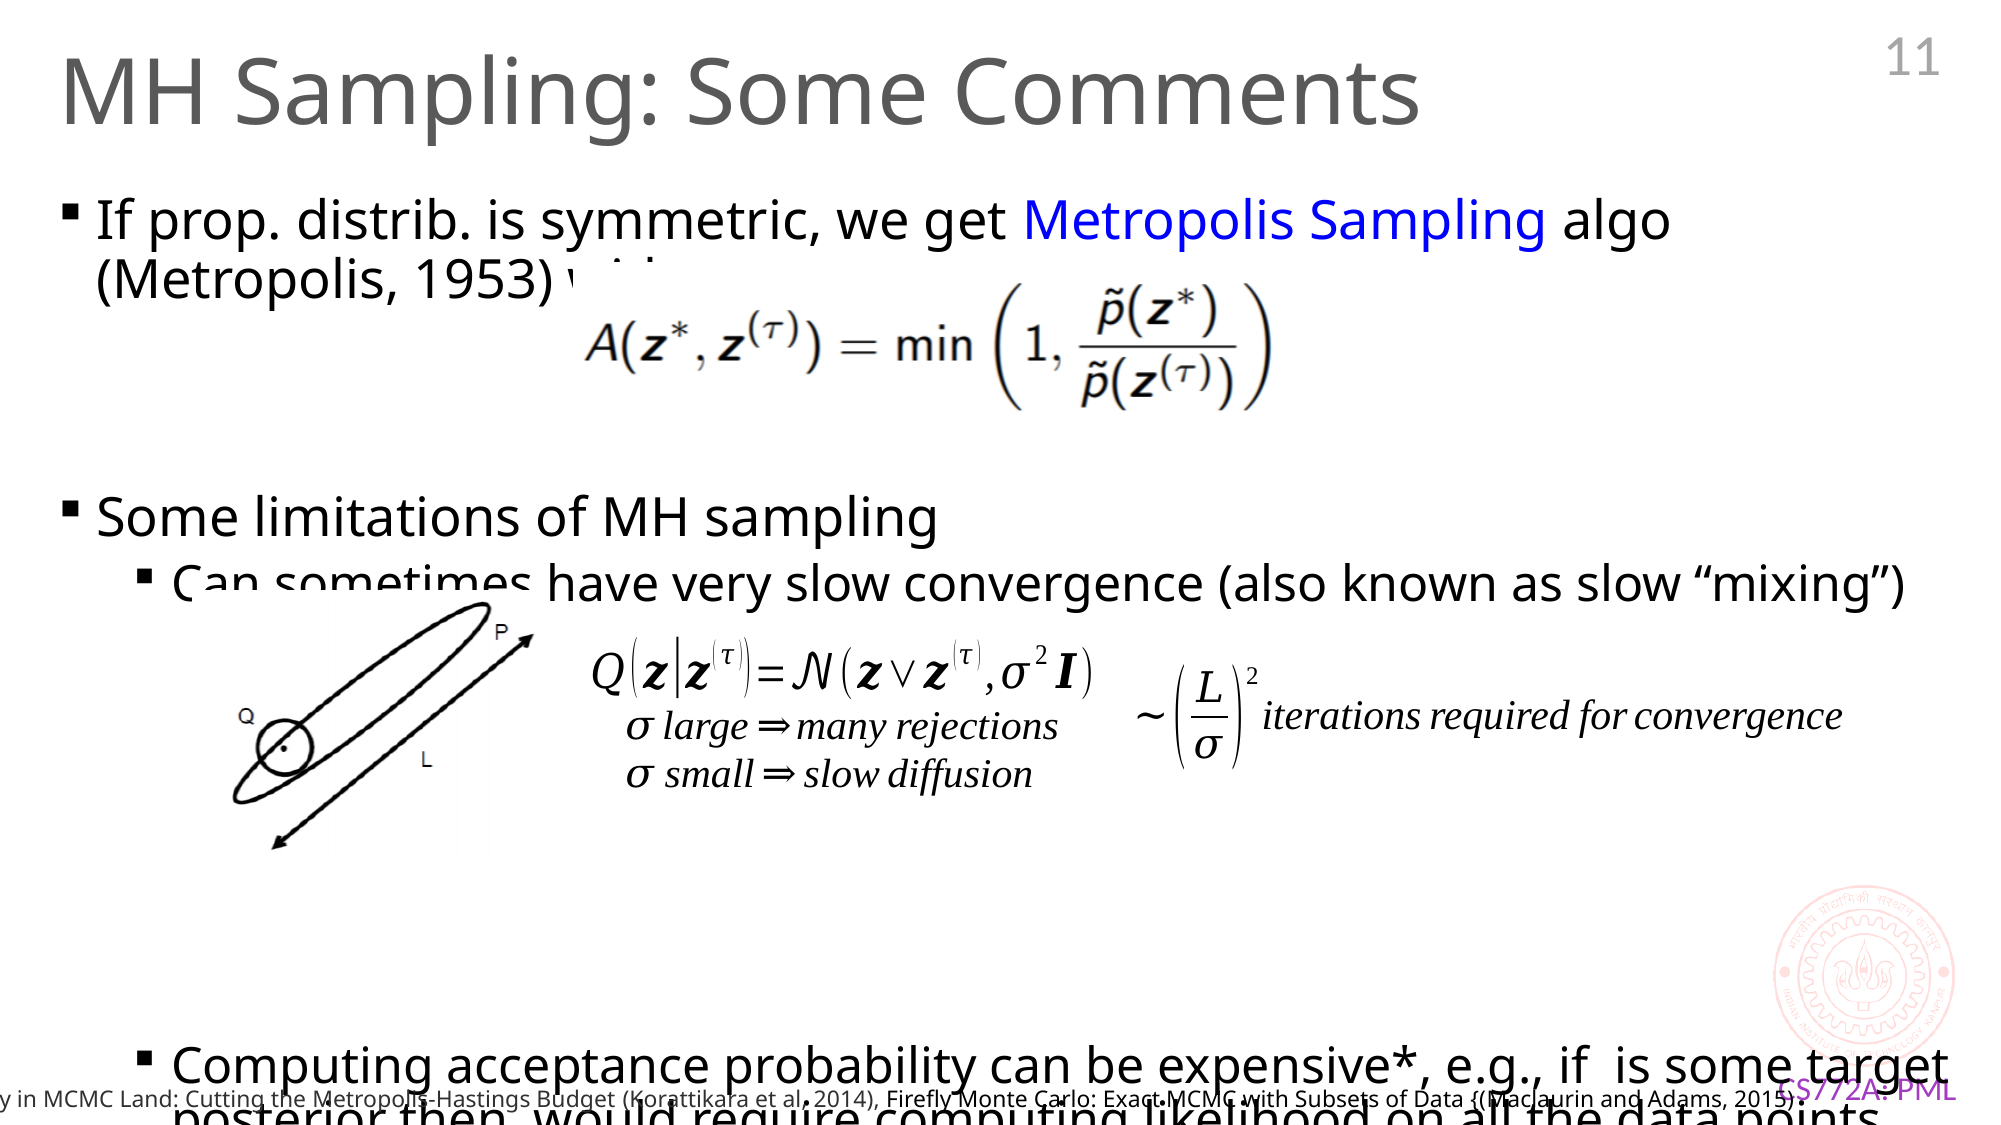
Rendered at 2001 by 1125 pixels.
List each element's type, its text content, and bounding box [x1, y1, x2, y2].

picture [573, 262, 1277, 424]
text_box 11 [1857, 22, 1957, 83]
title MH Sampling: Some Comments [43, 27, 1970, 163]
picture [192, 590, 538, 860]
text_box *Austerity in MCMC Land: Cutting the Metropolis-Hastings Budget (Korattikara et al, 2014), Firefly Monte Carlo: Exact MCMC with Subsets of Data {(Maclaurin and Adams, 2015) [0, 1077, 1816, 1120]
